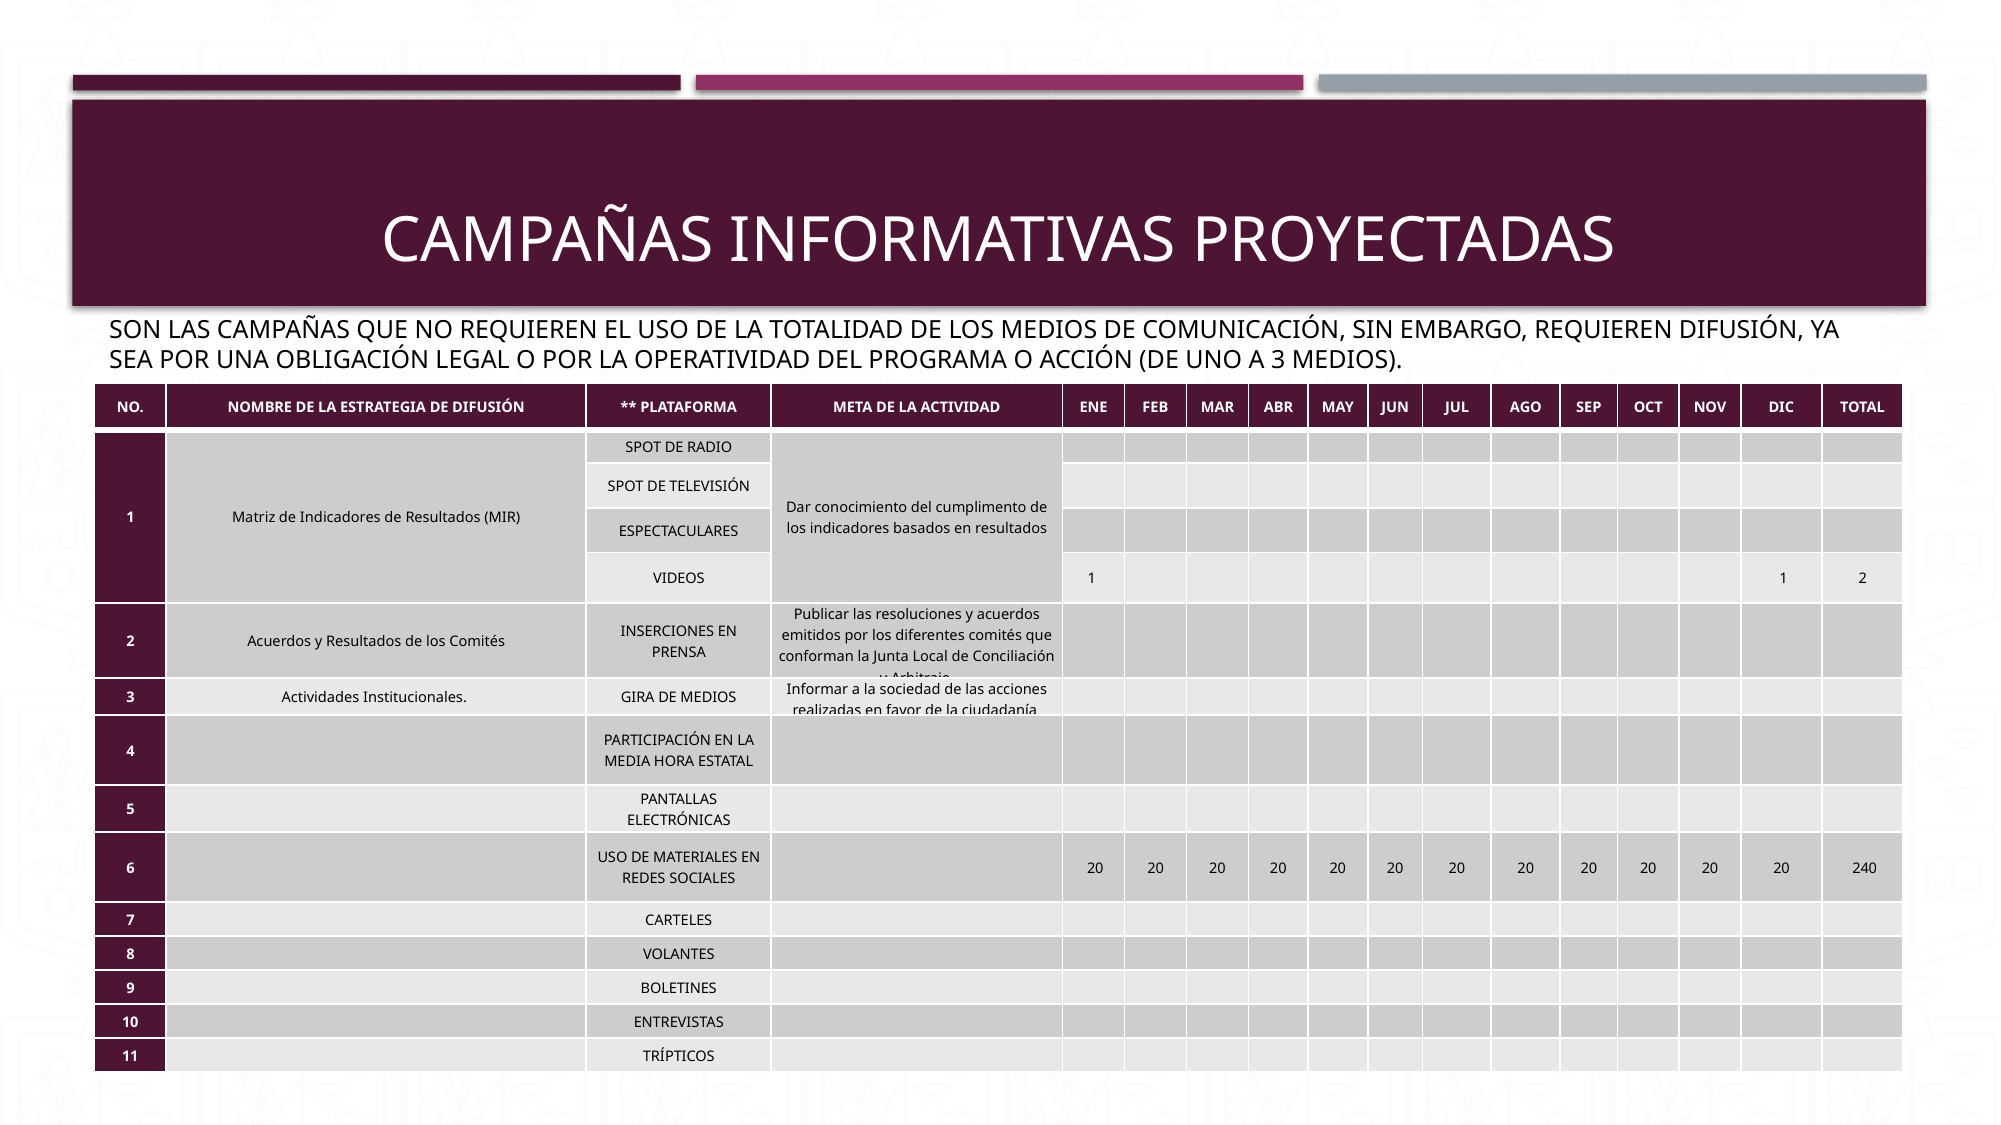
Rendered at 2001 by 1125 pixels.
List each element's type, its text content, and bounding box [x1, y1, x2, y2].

table_cell [1618, 903, 1678, 935]
table_cell [1309, 971, 1367, 1003]
table_cell [1063, 464, 1124, 507]
table_cell [1561, 786, 1617, 831]
table_cell [1742, 716, 1821, 784]
table_cell [1492, 604, 1559, 677]
table_header MAR [1187, 384, 1248, 427]
table_cell [1680, 553, 1740, 602]
table_cell [1063, 937, 1124, 969]
table_cell [1823, 786, 1902, 831]
table_cell [1249, 433, 1307, 462]
table_cell [1742, 464, 1821, 507]
table_cell [1187, 1005, 1248, 1037]
table_cell [1063, 716, 1124, 784]
table_cell [1125, 1005, 1186, 1037]
table_cell [1492, 553, 1559, 602]
table_cell [1823, 1005, 1902, 1037]
table_cell [1423, 716, 1490, 784]
table_cell [1680, 1039, 1740, 1071]
table_cell BOLETINES [587, 971, 770, 1003]
table_cell [1618, 716, 1678, 784]
table_cell [1823, 903, 1902, 935]
table_cell 1 [95, 433, 165, 602]
table_cell 2 [95, 604, 165, 677]
table_cell [1680, 604, 1740, 677]
table_cell [1249, 604, 1307, 677]
table_cell [1492, 433, 1559, 462]
table_cell [1063, 786, 1124, 831]
table_cell [772, 833, 1062, 901]
table_cell [1742, 433, 1821, 462]
table_header META DE LA ACTIVIDAD [772, 384, 1062, 427]
table_cell [1063, 604, 1124, 677]
table_cell [1369, 971, 1422, 1003]
table_cell [1823, 937, 1902, 969]
table_cell [1742, 679, 1821, 714]
table_cell [1618, 1005, 1678, 1037]
table_cell [1618, 971, 1678, 1003]
table_cell [1492, 903, 1559, 935]
table_cell [1823, 679, 1902, 714]
table_header NOV [1680, 384, 1740, 427]
table_cell [1561, 1039, 1617, 1071]
table_header SEP [1561, 384, 1617, 427]
table_cell 20 [1249, 833, 1307, 901]
table_header MAY [1309, 384, 1367, 427]
table_cell [1823, 604, 1902, 677]
table_cell [1680, 464, 1740, 507]
table_cell 20 [1618, 833, 1678, 901]
table_cell 20 [1492, 833, 1559, 901]
table_cell [1423, 1005, 1490, 1037]
table_cell [1742, 903, 1821, 935]
table_cell ENTREVISTAS [587, 1005, 770, 1037]
table_cell 1 [1063, 553, 1124, 602]
table_cell [1423, 604, 1490, 677]
table_header ENE [1063, 384, 1124, 427]
table_cell 20 [1561, 833, 1617, 901]
table_cell [1561, 971, 1617, 1003]
table_cell [772, 937, 1062, 969]
table_cell [1369, 1005, 1422, 1037]
table_cell [1187, 509, 1248, 552]
table_cell [167, 716, 585, 784]
table_cell [1423, 464, 1490, 507]
table_cell [1492, 1005, 1559, 1037]
table_cell VIDEOS [587, 553, 770, 602]
table_cell [1309, 464, 1367, 507]
table_cell PANTALLAS ELECTRÓNICAS [587, 786, 770, 831]
table_cell [1618, 604, 1678, 677]
table_cell [772, 1039, 1062, 1071]
table_cell Publicar las resoluciones y acuerdos emitidos por los diferentes comités que conforman la Junta Local de Conciliación y Arbitraje [772, 604, 1062, 677]
table_cell [1680, 433, 1740, 462]
table_cell [1618, 679, 1678, 714]
table_cell [1561, 433, 1617, 462]
table_cell [1187, 1039, 1248, 1071]
table_cell ESPECTACULARES [587, 509, 770, 552]
table_cell [1618, 553, 1678, 602]
table_cell [1561, 903, 1617, 935]
table_cell [1680, 509, 1740, 552]
table_cell [1309, 1005, 1367, 1037]
table_cell [1063, 1039, 1124, 1071]
table_cell [1369, 903, 1422, 935]
table_cell 20 [1680, 833, 1740, 901]
table_cell [167, 937, 585, 969]
table_cell [1742, 971, 1821, 1003]
table_cell [1187, 786, 1248, 831]
table_cell 9 [95, 971, 165, 1003]
table_cell SPOT DE TELEVISIÓN [587, 464, 770, 507]
table_cell [1309, 679, 1367, 714]
table_cell [1063, 509, 1124, 552]
table_cell [1492, 971, 1559, 1003]
table_header ABR [1249, 384, 1307, 427]
table_cell [1309, 786, 1367, 831]
table_cell [1249, 1005, 1307, 1037]
table_header AGO [1492, 384, 1559, 427]
table_cell [1249, 786, 1307, 831]
table_cell 20 [1369, 833, 1422, 901]
table_cell [1492, 716, 1559, 784]
table_cell [1742, 1039, 1821, 1071]
table_cell [1492, 937, 1559, 969]
table_cell VOLANTES [587, 937, 770, 969]
table_cell [1125, 433, 1186, 462]
table_cell [1423, 509, 1490, 552]
table_cell [1369, 1039, 1422, 1071]
table_cell [167, 786, 585, 831]
table_cell 20 [1063, 833, 1124, 901]
table_cell Matriz de Indicadores de Resultados (MIR) [167, 433, 585, 602]
table_header TOTAL [1823, 384, 1902, 427]
table_cell 20 [1125, 833, 1186, 901]
table_cell [1561, 553, 1617, 602]
table_cell [1369, 679, 1422, 714]
table_cell [772, 716, 1062, 784]
text_box SON LAS CAMPAÑAS QUE NO REQUIEREN EL USO DE LA TOTALIDAD DE LOS MEDIOS DE COMUNICACIÓN, SIN EMBARGO, REQUIEREN DIFUSIÓN, YA SEA POR UNA OBLIGACIÓN LEGAL O POR LA OPERATIVIDAD DEL PROGRAMA O ACCIÓN (DE UNO A 3 MEDIOS). [94, 306, 1904, 381]
table_cell [1492, 509, 1559, 552]
table_cell 11 [95, 1039, 165, 1071]
table_cell GIRA DE MEDIOS [587, 679, 770, 714]
table_cell [167, 971, 585, 1003]
table_cell [1309, 433, 1367, 462]
table_cell 6 [95, 833, 165, 901]
table_cell [167, 903, 585, 935]
table_cell [772, 971, 1062, 1003]
table_cell Informar a la sociedad de las acciones realizadas en favor de la ciudadanía [772, 679, 1062, 714]
table_cell 20 [1423, 833, 1490, 901]
table_cell [1125, 1039, 1186, 1071]
table_cell 3 [95, 679, 165, 714]
table_cell [167, 1039, 585, 1071]
table_cell [1369, 464, 1422, 507]
table_cell 5 [95, 786, 165, 831]
table_cell [1249, 509, 1307, 552]
table_cell [1309, 716, 1367, 784]
table_header ** PLATAFORMA [587, 384, 770, 427]
table_cell [1561, 1005, 1617, 1037]
table_cell 20 [1309, 833, 1367, 901]
table_cell [1063, 971, 1124, 1003]
table_cell [1369, 509, 1422, 552]
table_cell [1492, 1039, 1559, 1071]
table_cell [1187, 679, 1248, 714]
table_cell [1423, 553, 1490, 602]
table_cell [1369, 553, 1422, 602]
table_cell 7 [95, 903, 165, 935]
table_cell [1423, 903, 1490, 935]
table_cell [1249, 1039, 1307, 1071]
table_cell 20 [1742, 833, 1821, 901]
table_cell [1680, 786, 1740, 831]
table_cell [1680, 937, 1740, 969]
table_cell 10 [95, 1005, 165, 1037]
table_cell CARTELES [587, 903, 770, 935]
table_header NO. [95, 384, 165, 427]
table_cell [1063, 903, 1124, 935]
table_cell [1125, 679, 1186, 714]
table_cell [1423, 679, 1490, 714]
table_cell [1492, 786, 1559, 831]
table_cell Acuerdos y Resultados de los Comités [167, 604, 585, 677]
table_cell [1309, 937, 1367, 969]
table_cell [1369, 786, 1422, 831]
table_cell [1125, 604, 1186, 677]
table_cell [1187, 464, 1248, 507]
table_cell [1249, 464, 1307, 507]
table_cell [1187, 604, 1248, 677]
table_cell [1423, 937, 1490, 969]
table_header DIC [1742, 384, 1821, 427]
table_cell [1369, 716, 1422, 784]
table_cell [1423, 433, 1490, 462]
table_header OCT [1618, 384, 1678, 427]
table_cell [1618, 464, 1678, 507]
table_cell [1249, 679, 1307, 714]
table_cell [1187, 553, 1248, 602]
table_cell [1187, 433, 1248, 462]
table_header JUL [1423, 384, 1490, 427]
table_cell [1423, 971, 1490, 1003]
table_cell [1125, 509, 1186, 552]
table_cell [1561, 679, 1617, 714]
table_cell [1618, 509, 1678, 552]
table_cell 4 [95, 716, 165, 784]
table_cell [167, 833, 585, 901]
table_cell [1187, 971, 1248, 1003]
title CAMPAÑAS INFORMATIVAS PROYECTADAS [94, 119, 1904, 282]
table_cell [1823, 433, 1902, 462]
table_cell PARTICIPACIÓN EN LA MEDIA HORA ESTATAL [587, 716, 770, 784]
table_cell [1125, 464, 1186, 507]
table_cell [772, 1005, 1062, 1037]
table_cell [1561, 716, 1617, 784]
table_cell [167, 1005, 585, 1037]
table_cell [1369, 433, 1422, 462]
table_cell [1309, 903, 1367, 935]
table_cell 8 [95, 937, 165, 969]
table_cell [1063, 679, 1124, 714]
table_cell [1618, 937, 1678, 969]
table_cell 240 [1823, 833, 1902, 901]
table_cell [1742, 786, 1821, 831]
table_cell [1823, 464, 1902, 507]
table_header FEB [1125, 384, 1186, 427]
table_cell [1187, 716, 1248, 784]
table_cell [1618, 1039, 1678, 1071]
table_cell [1249, 971, 1307, 1003]
table_cell Dar conocimiento del cumplimento de los indicadores basados en resultados [772, 433, 1062, 602]
table_cell [1561, 509, 1617, 552]
table_cell [1823, 971, 1902, 1003]
table_cell INSERCIONES EN PRENSA [587, 604, 770, 677]
table_cell [1309, 509, 1367, 552]
table_cell [1618, 433, 1678, 462]
table_cell [1742, 1005, 1821, 1037]
table_cell [1369, 604, 1422, 677]
table_cell [772, 903, 1062, 935]
table_cell [1492, 679, 1559, 714]
table_cell [1823, 716, 1902, 784]
table_cell [1423, 786, 1490, 831]
table_cell [1187, 937, 1248, 969]
table_cell [1125, 937, 1186, 969]
table_cell [1249, 937, 1307, 969]
table_cell SPOT DE RADIO [587, 433, 770, 462]
table_cell [1680, 716, 1740, 784]
table_cell [1249, 553, 1307, 602]
table_cell [1125, 786, 1186, 831]
table_cell TRÍPTICOS [587, 1039, 770, 1071]
table_cell [1125, 971, 1186, 1003]
table_cell [1742, 604, 1821, 677]
table_cell [1063, 1005, 1124, 1037]
table_cell [1125, 716, 1186, 784]
table_cell [1680, 971, 1740, 1003]
table_cell [1125, 903, 1186, 935]
table_cell 1 [1742, 553, 1821, 602]
table_cell 2 [1823, 553, 1902, 602]
table_cell Actividades Institucionales. [167, 679, 585, 714]
table_cell [1561, 604, 1617, 677]
table_cell [1309, 604, 1367, 677]
table_cell [1742, 509, 1821, 552]
table_cell [1309, 1039, 1367, 1071]
table_cell [1249, 716, 1307, 784]
table_cell [1823, 509, 1902, 552]
table_cell [1187, 903, 1248, 935]
table_cell [1309, 553, 1367, 602]
table_cell [1125, 553, 1186, 602]
table_cell [1680, 1005, 1740, 1037]
table_cell [1249, 903, 1307, 935]
table_cell [1823, 1039, 1902, 1071]
table_cell [1492, 464, 1559, 507]
table_header NOMBRE DE LA ESTRATEGIA DE DIFUSIÓN [167, 384, 585, 427]
table_cell [1561, 937, 1617, 969]
table_cell [1680, 903, 1740, 935]
table_cell [1423, 1039, 1490, 1071]
table_cell [1742, 937, 1821, 969]
table_cell [1369, 937, 1422, 969]
table_cell [1680, 679, 1740, 714]
table_cell 20 [1187, 833, 1248, 901]
table_header JUN [1369, 384, 1422, 427]
table_cell [1618, 786, 1678, 831]
table_cell [1561, 464, 1617, 507]
table_cell [1063, 433, 1124, 462]
table_cell [772, 786, 1062, 831]
table_cell USO DE MATERIALES EN REDES SOCIALES [587, 833, 770, 901]
